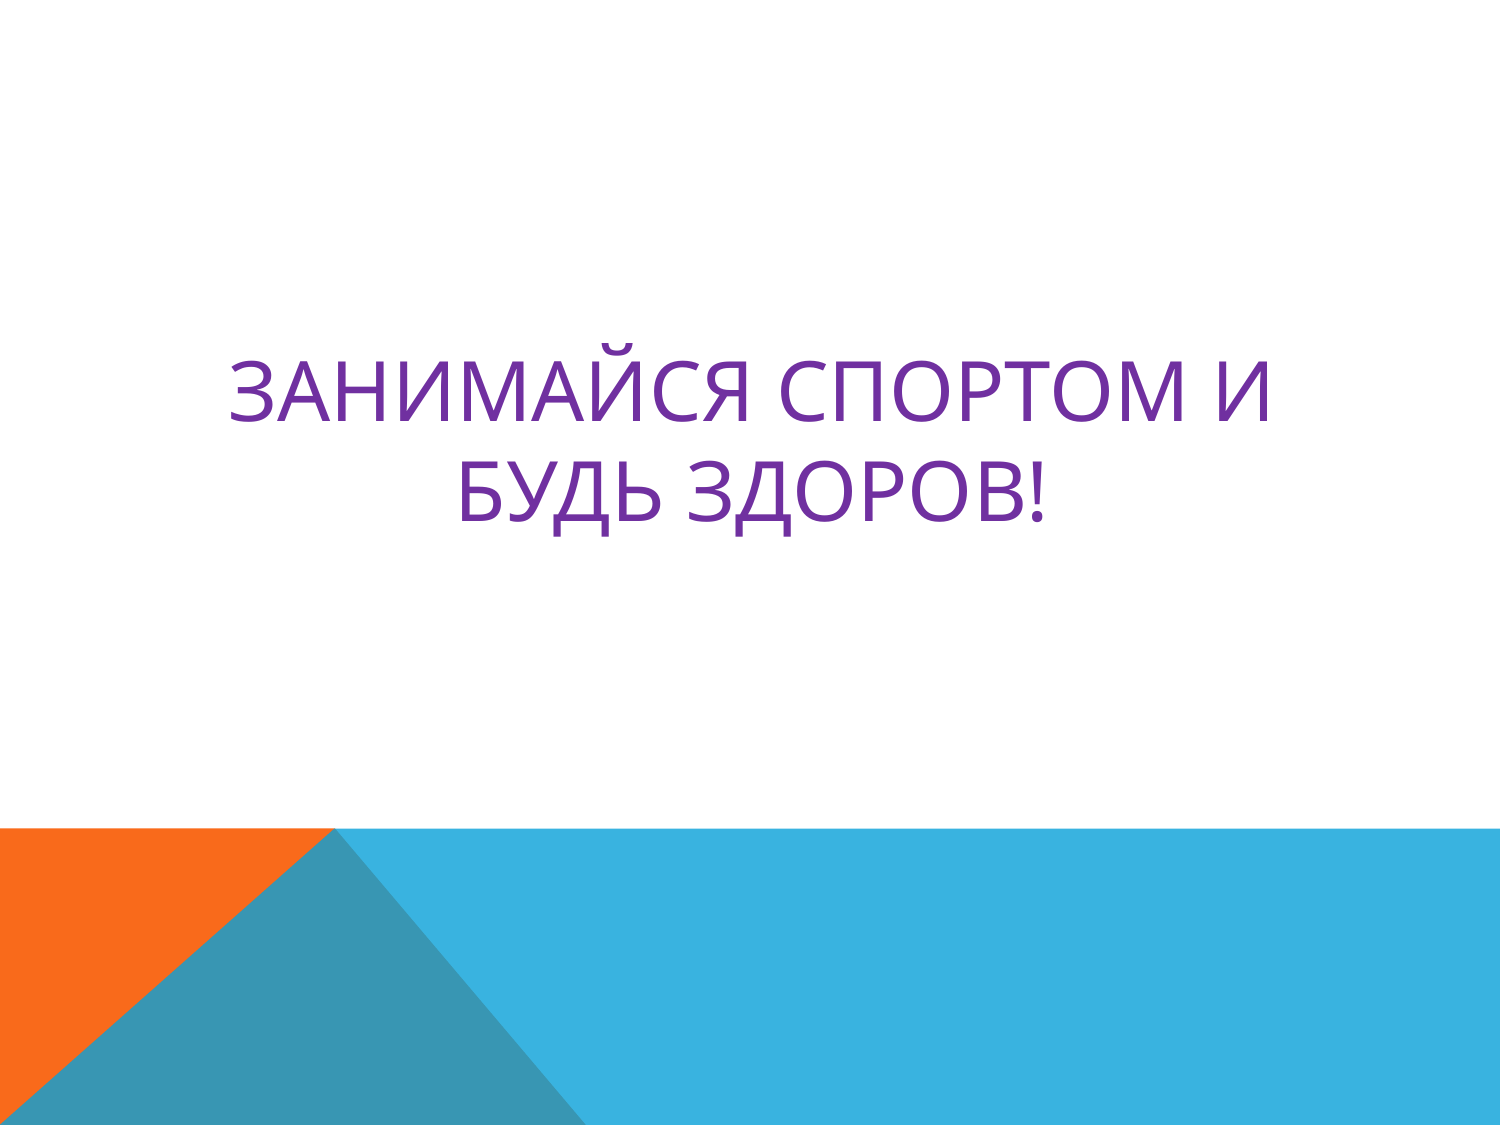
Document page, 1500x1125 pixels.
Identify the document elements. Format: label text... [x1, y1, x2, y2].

title Занимайся спортом и будь здоров! [147, 101, 1357, 776]
